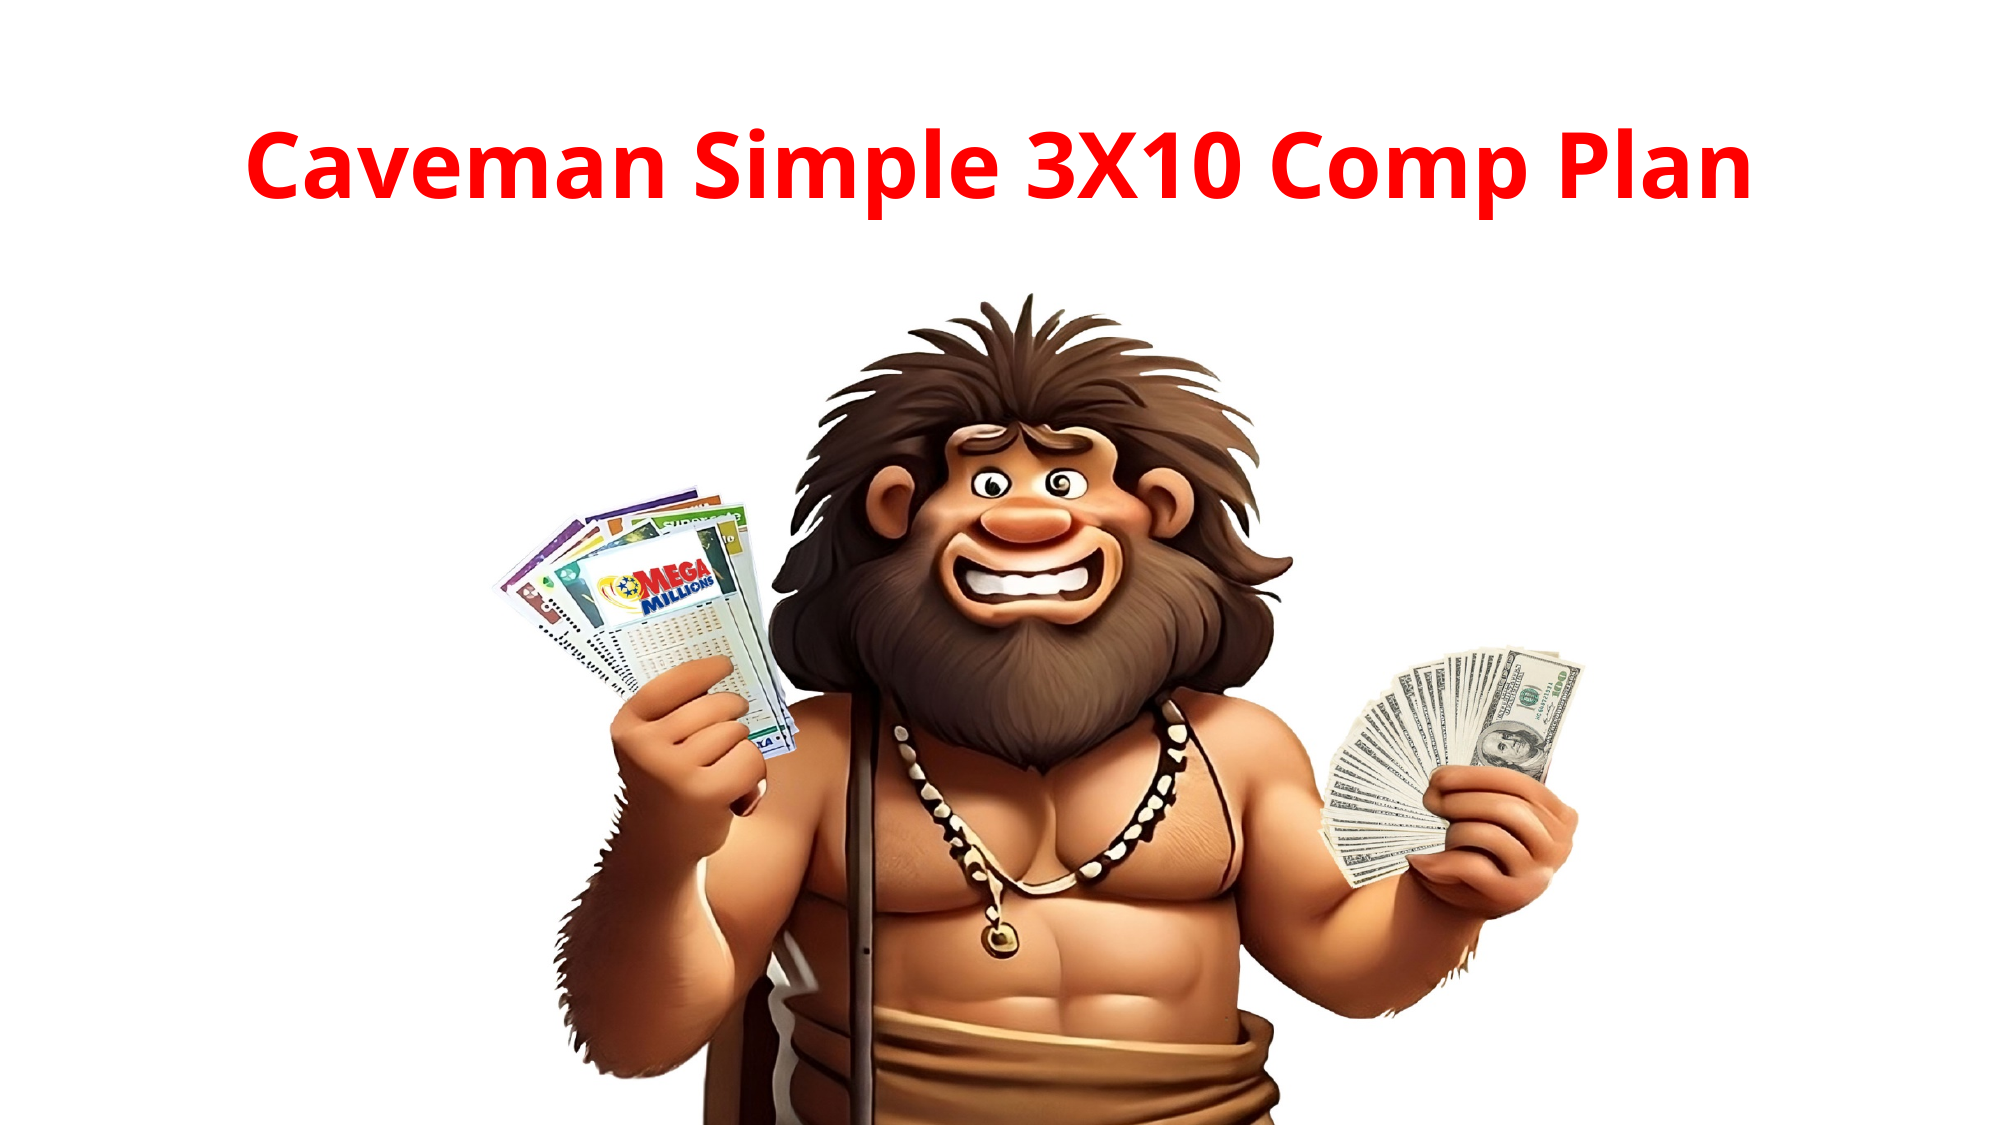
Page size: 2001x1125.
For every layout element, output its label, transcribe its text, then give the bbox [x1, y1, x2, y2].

picture [474, 246, 1613, 1125]
title Caveman Simple 3X10 Comp Plan [137, 59, 1863, 278]
